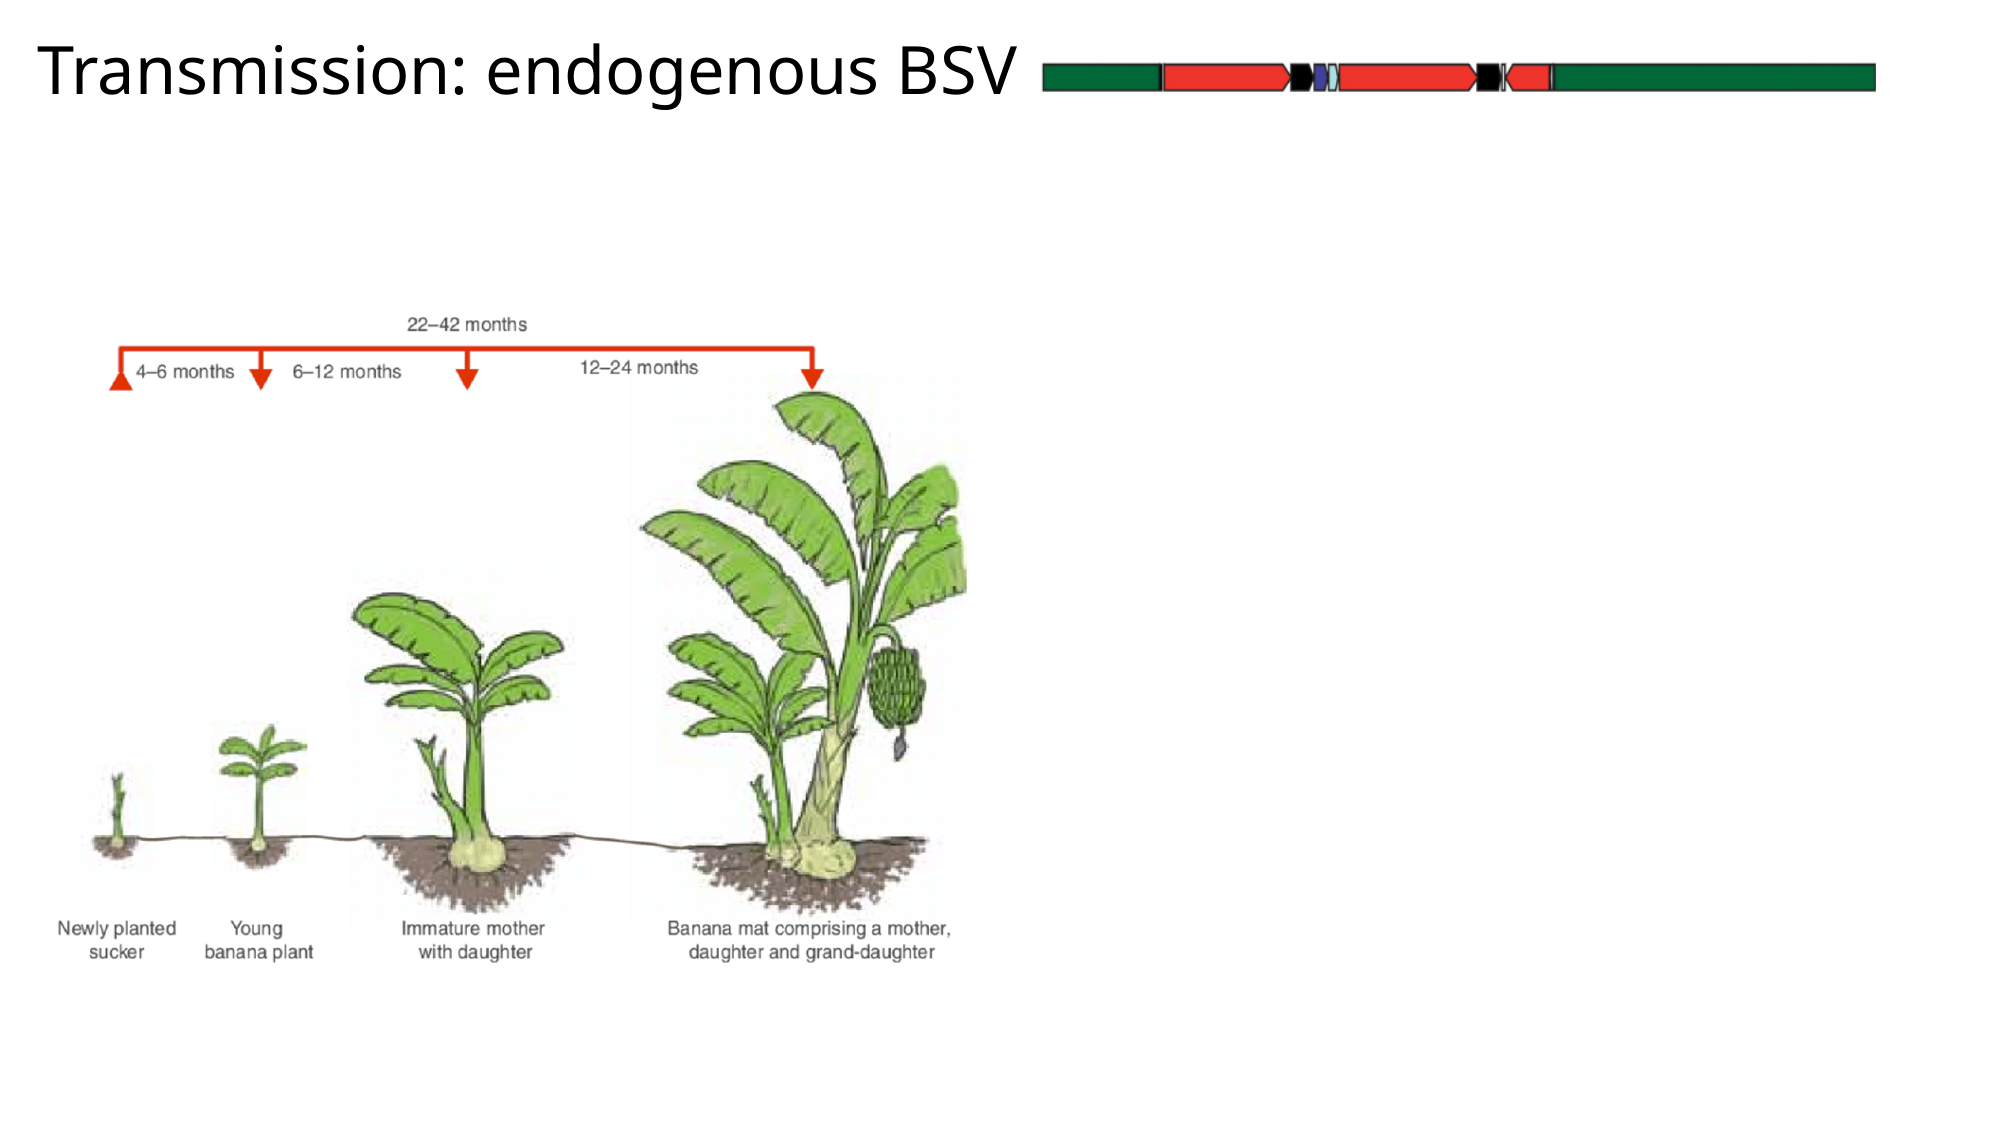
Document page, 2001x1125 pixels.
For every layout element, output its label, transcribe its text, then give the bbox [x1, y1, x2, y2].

text_box Transmission: endogenous BSV [22, 20, 1068, 115]
picture [0, 287, 968, 1000]
picture [1028, 56, 1905, 110]
